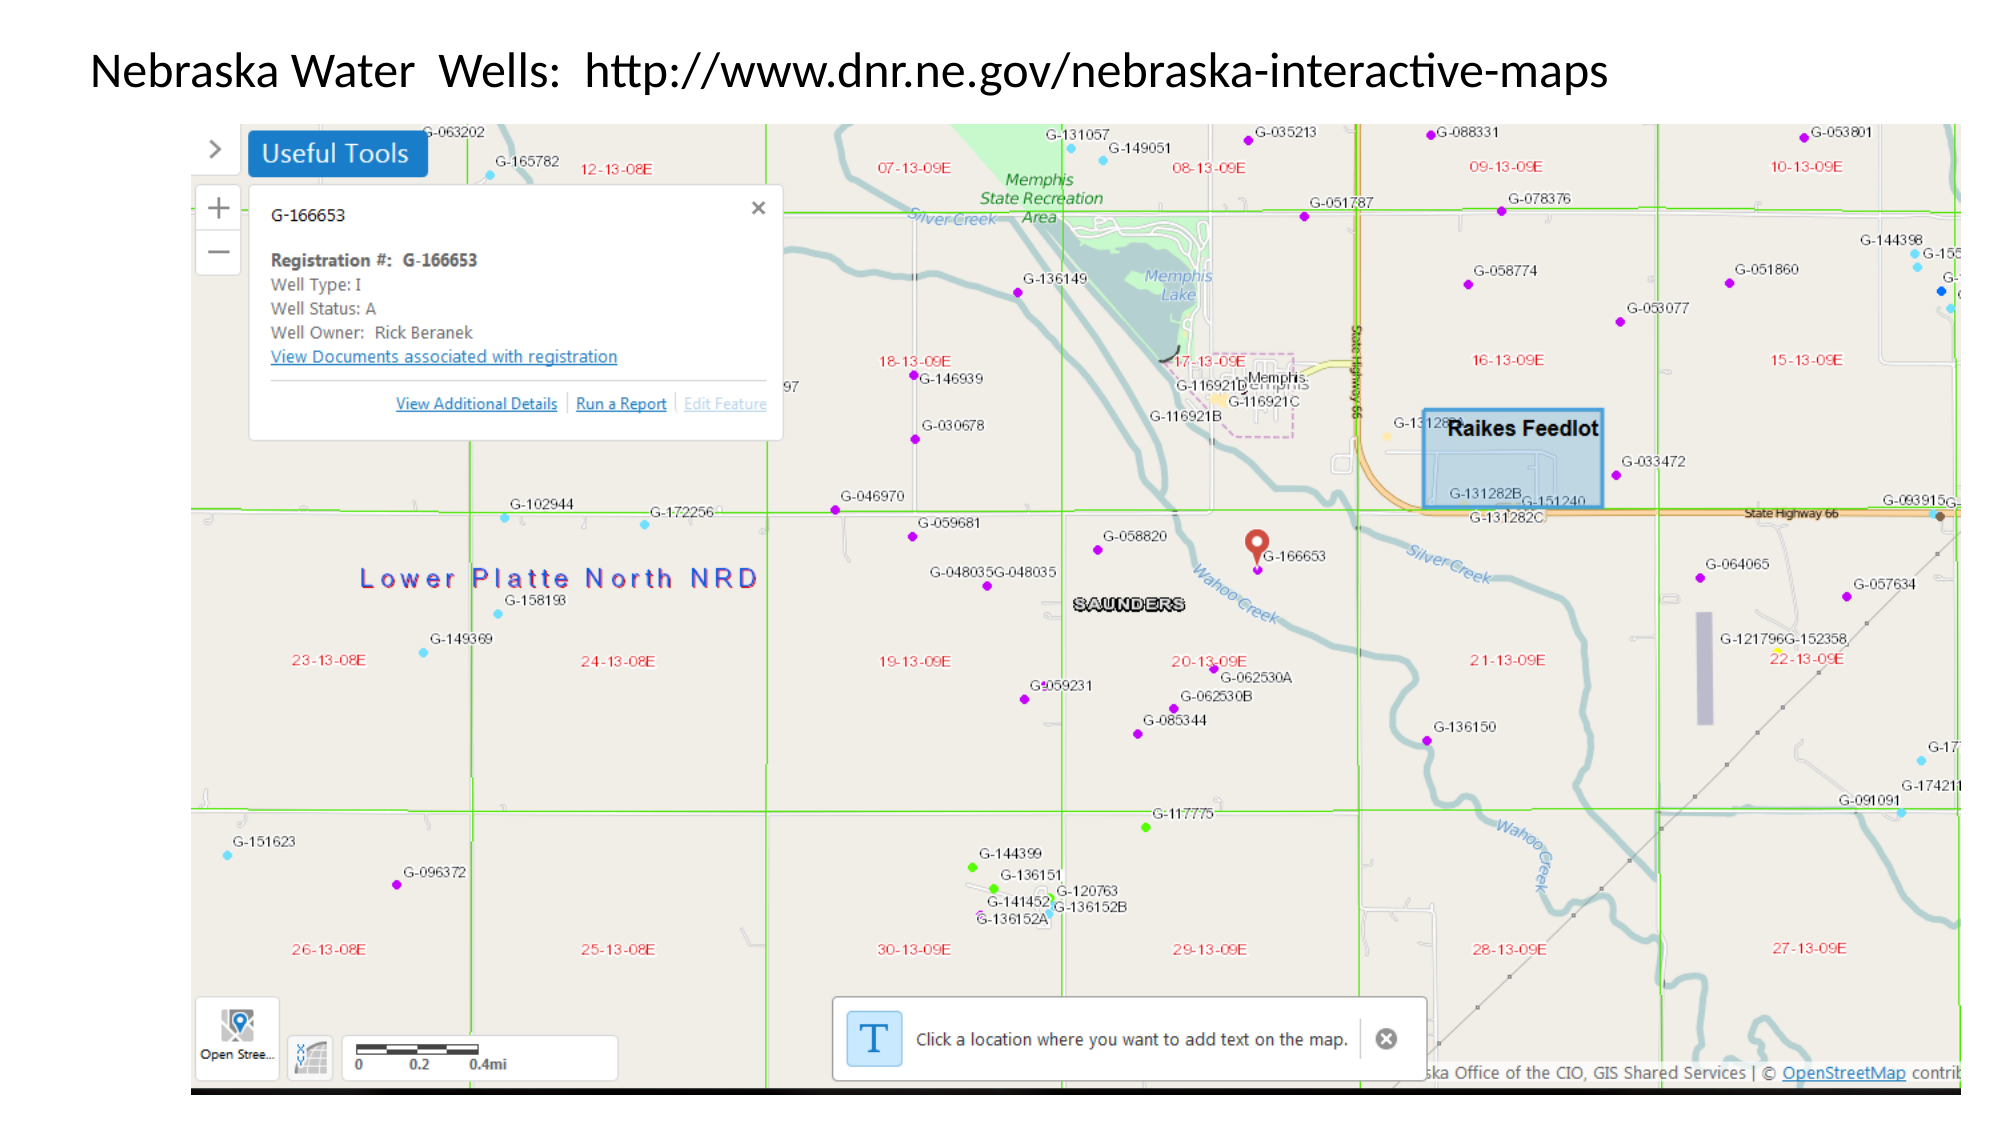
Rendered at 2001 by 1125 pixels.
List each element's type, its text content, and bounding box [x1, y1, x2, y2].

text_box Nebraska Water Wells: http://www.dnr.ne.gov/nebraska-interactive-maps [75, 29, 1625, 105]
picture [191, 124, 1961, 1095]
